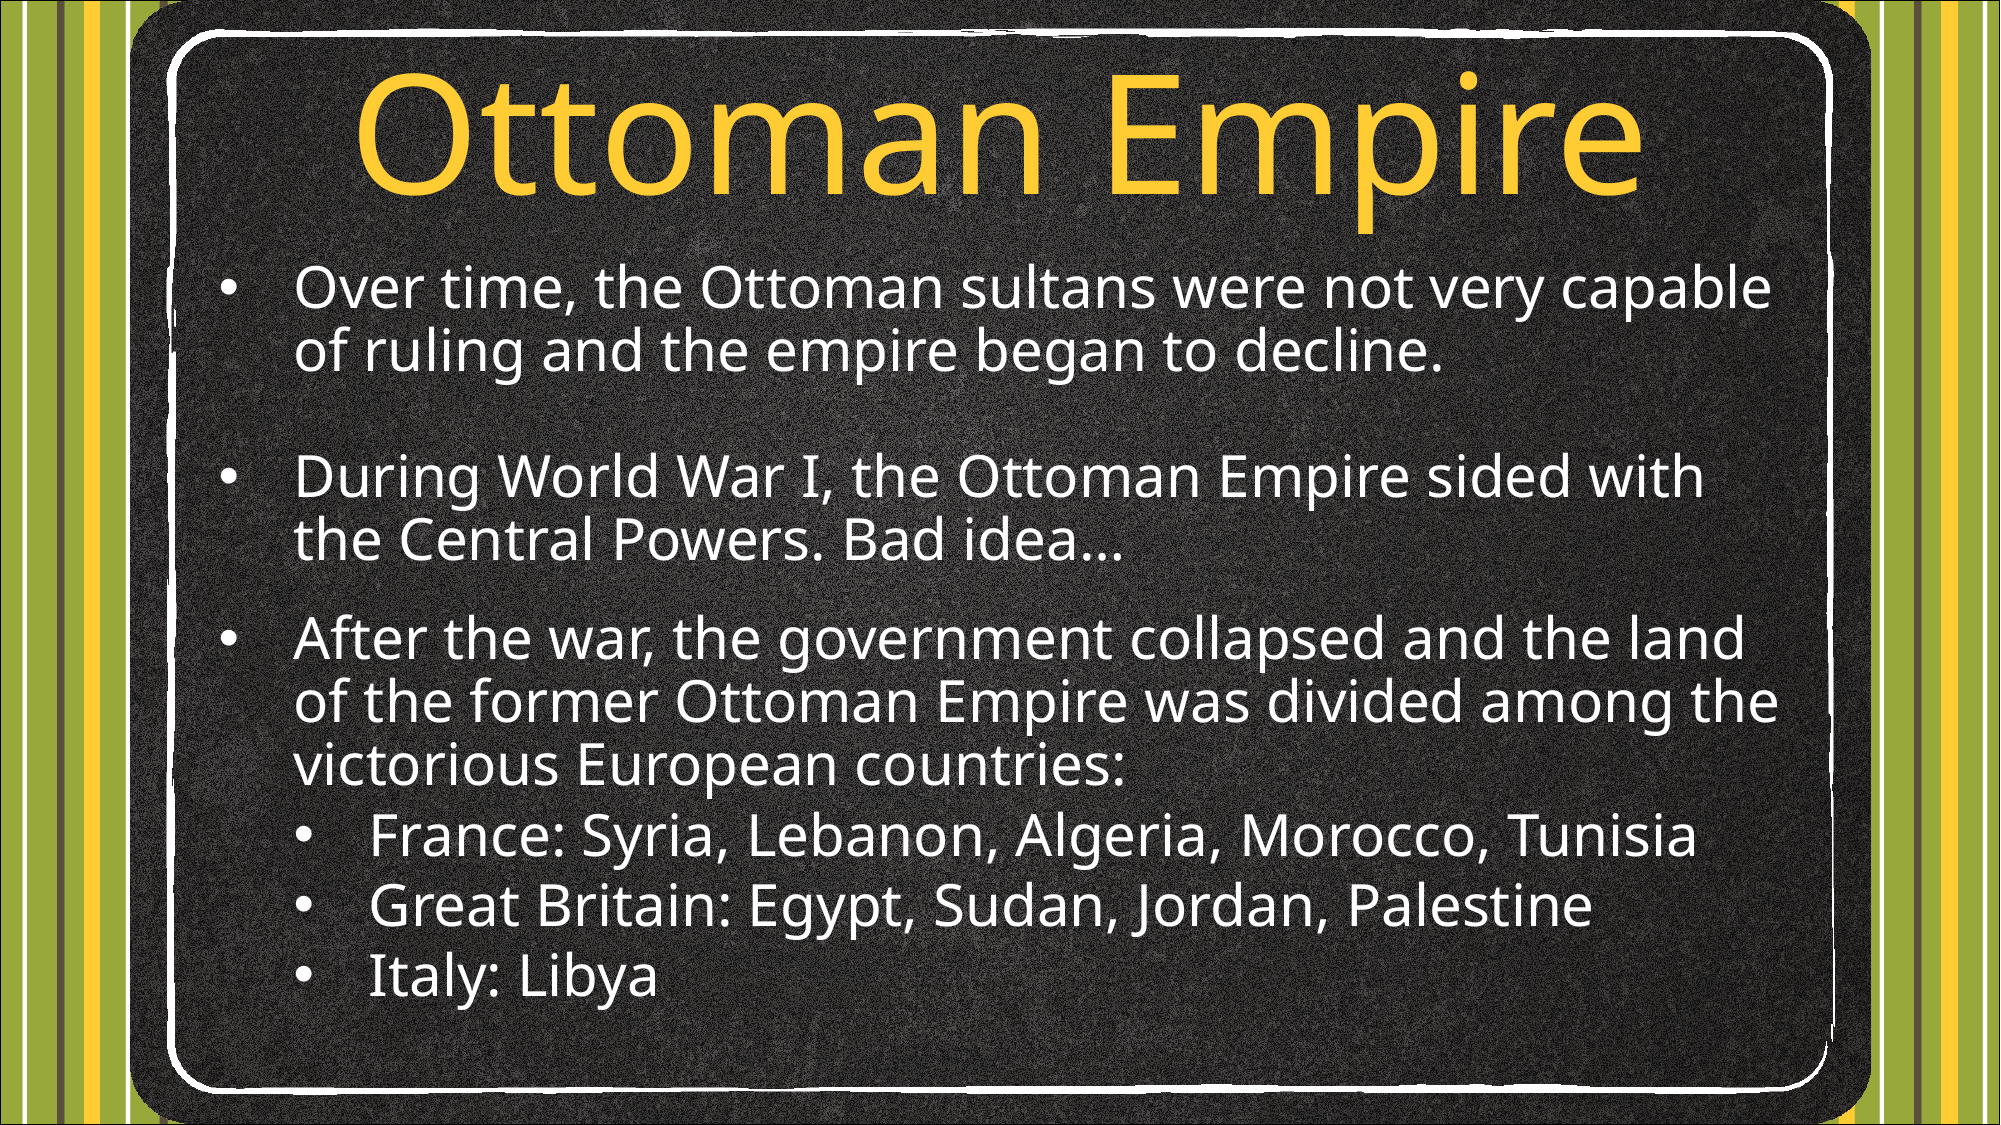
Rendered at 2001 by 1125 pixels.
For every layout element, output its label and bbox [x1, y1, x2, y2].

text_box [1872, 0, 2000, 1125]
text_box [0, 0, 128, 1125]
picture [128, 0, 1872, 1125]
